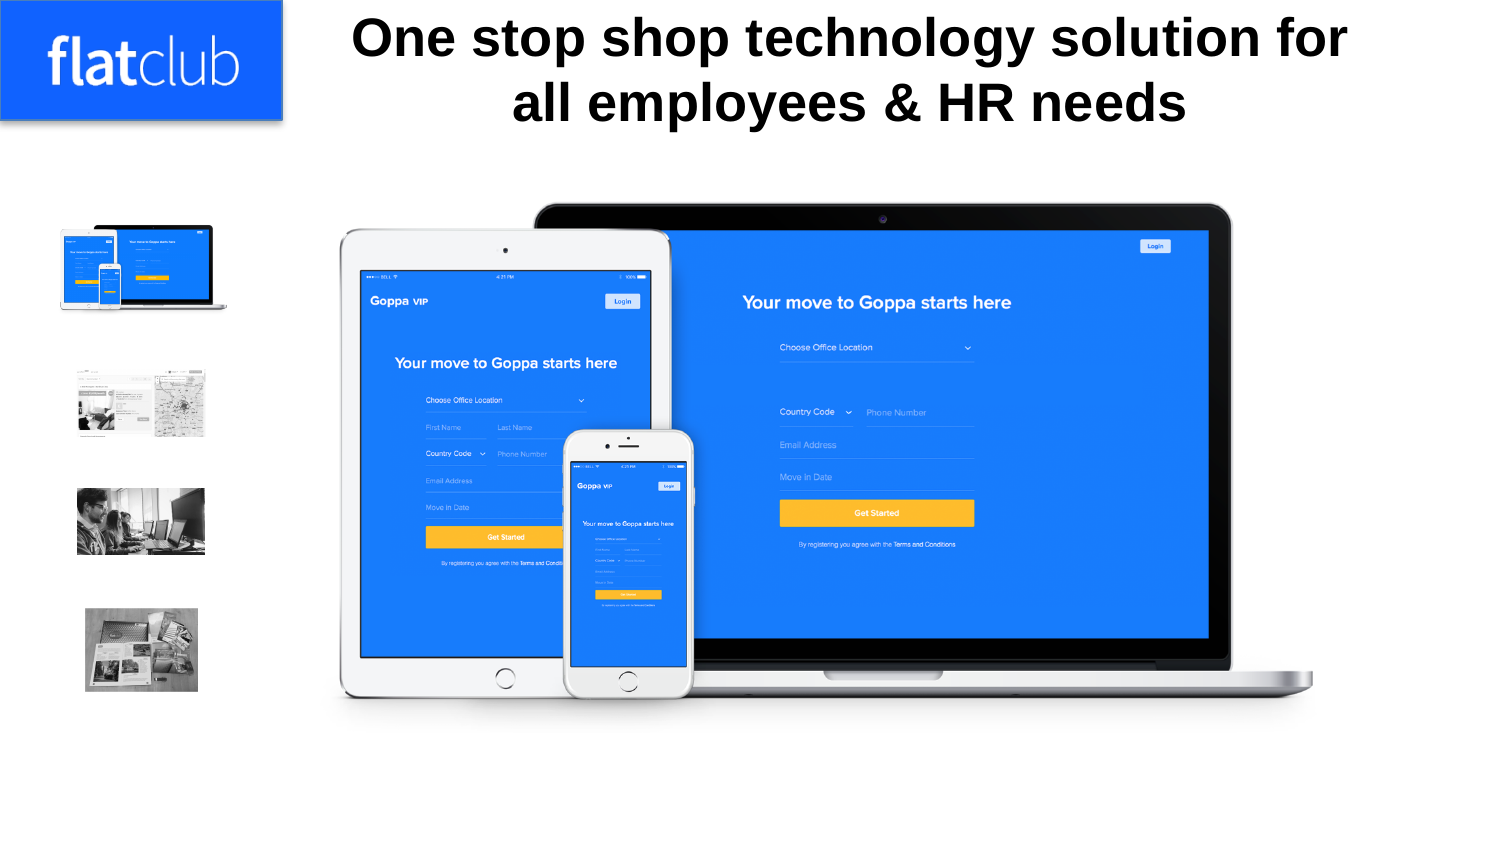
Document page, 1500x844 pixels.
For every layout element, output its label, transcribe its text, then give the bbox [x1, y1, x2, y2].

text_box [0, 0, 283, 121]
picture [76, 369, 206, 438]
picture [22, 12, 260, 108]
picture [77, 488, 205, 555]
picture [85, 608, 198, 692]
picture [261, 190, 1344, 733]
picture [53, 223, 229, 319]
text_box One stop shop technology solution for all employees & HR needs [305, 0, 1397, 140]
